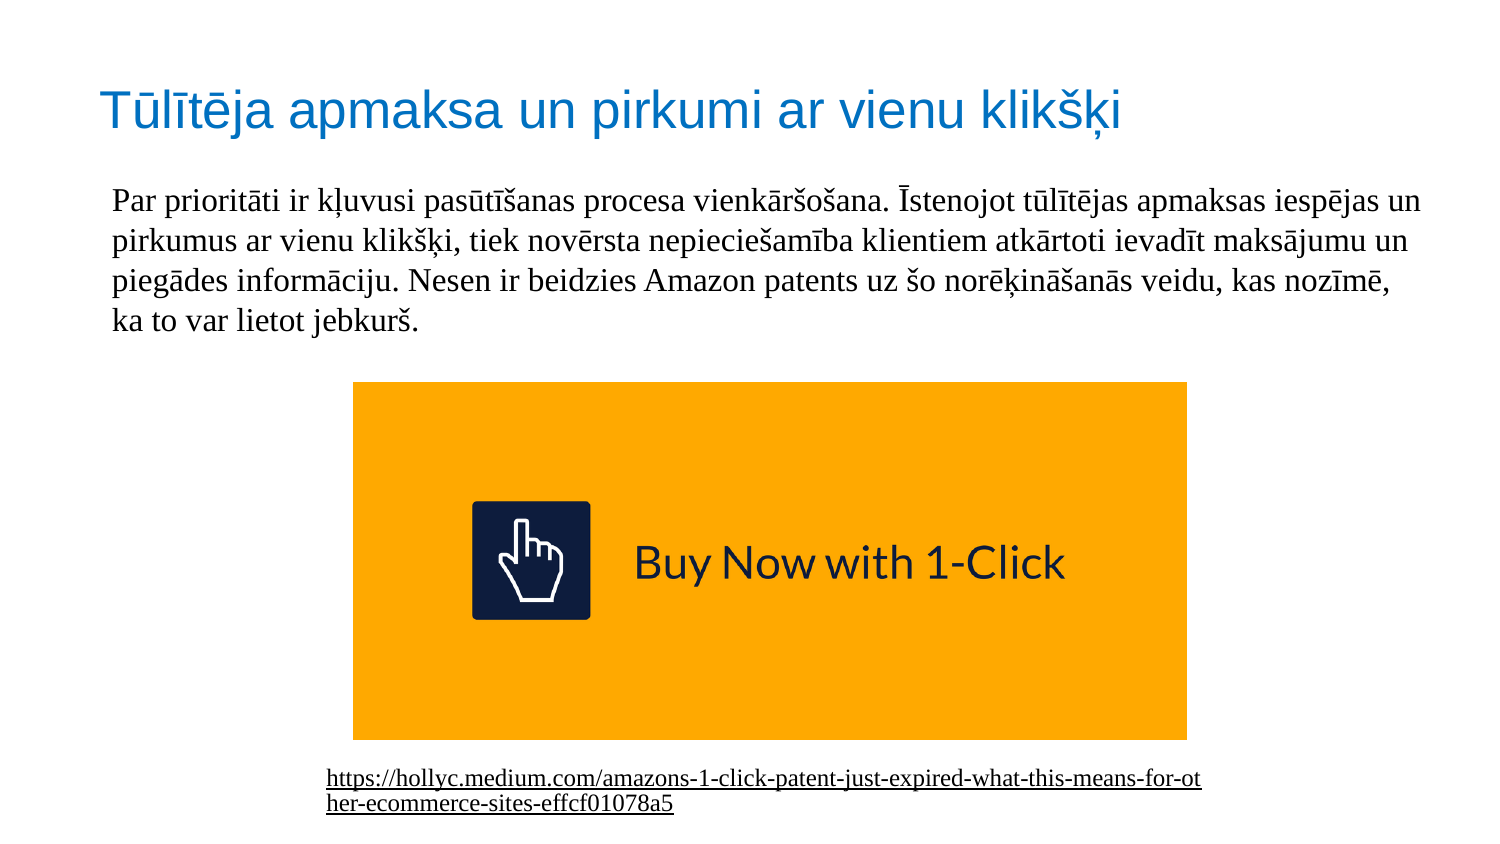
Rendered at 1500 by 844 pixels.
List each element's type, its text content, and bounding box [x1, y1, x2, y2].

title Tūlītēja apmaksa un pirkumi ar vienu klikšķi [84, 60, 1356, 155]
picture [353, 382, 1188, 740]
text_box https://hollyc.medium.com/amazons-1-click-patent-just-expired-what-this-means-for-other-ecommerce-sites-effcf01078a5 [311, 746, 1230, 837]
text_box Par prioritāti ir kļuvusi pasūtīšanas procesa vienkāršošana. Īstenojot tūlītējas apmaksas iespējas un pirkumus ar vienu klikšķi, tiek novērsta nepieciešamība klientiem atkārtoti ievadīt maksājumu un piegādes informāciju. Nesen ir beidzies Amazon patents uz šo norēķināšanās veidu, kas nozīmē, ka to var lietot jebkurš. [96, 163, 1444, 353]
